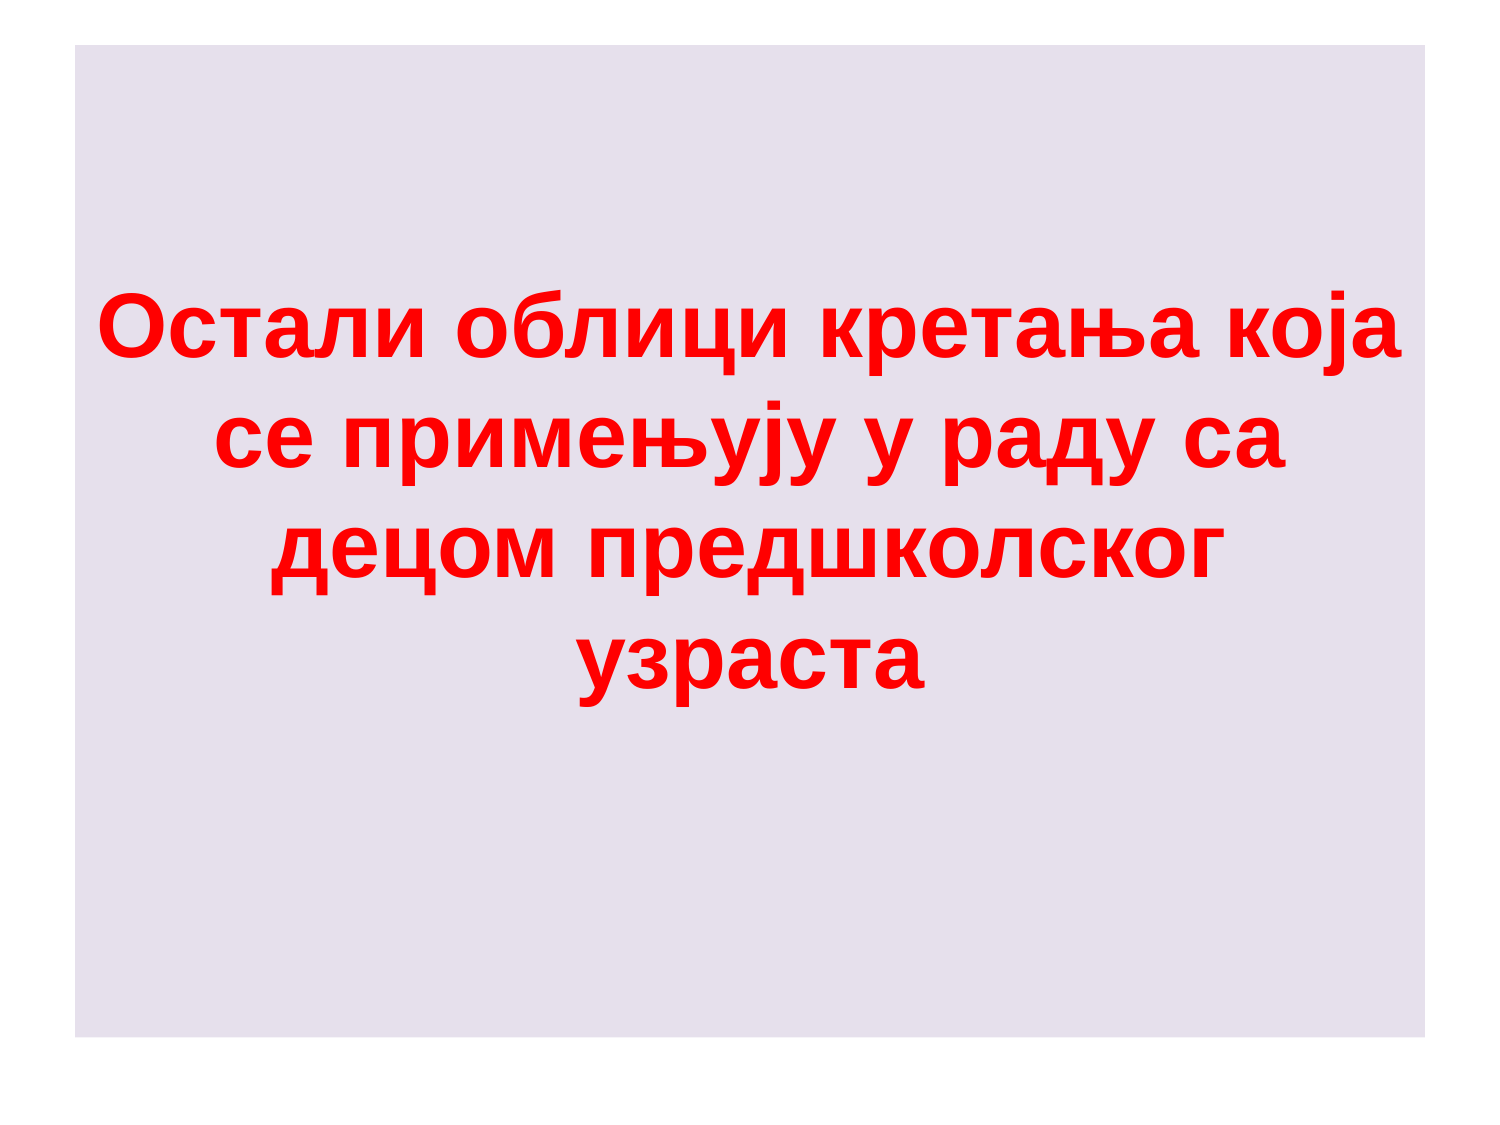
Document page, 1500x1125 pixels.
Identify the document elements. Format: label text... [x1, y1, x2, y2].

title Остали облици кретања која се примењују у раду са децом предшколског узраста [74, 44, 1426, 1038]
